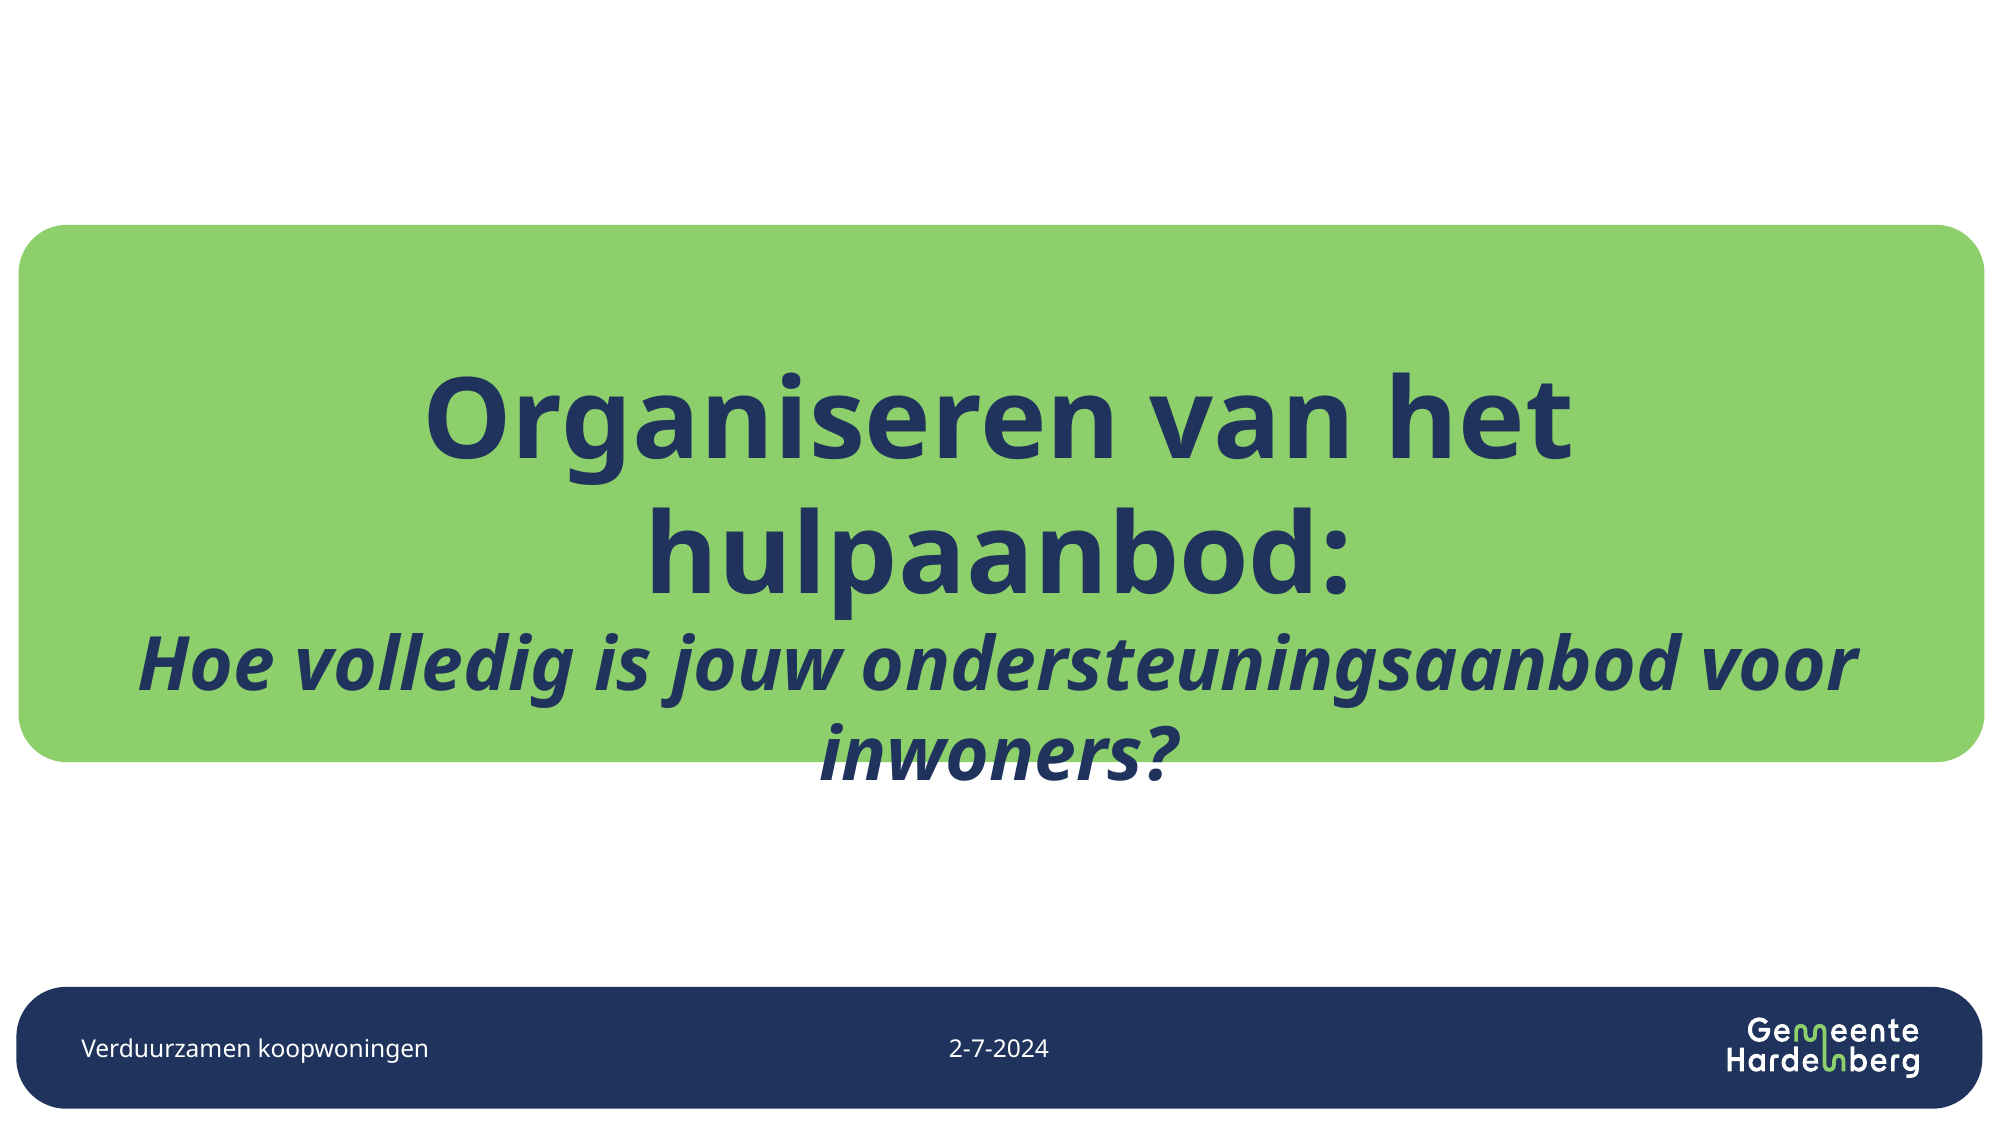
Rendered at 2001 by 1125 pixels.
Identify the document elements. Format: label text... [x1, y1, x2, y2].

title Organiseren van het hulpaanbod: Hoe volledig is jouw ondersteuningsaanbod voor inwoners? [81, 345, 1916, 641]
footer Verduurzamen koopwoningen [81, 1033, 826, 1063]
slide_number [842, 1032, 1156, 1063]
